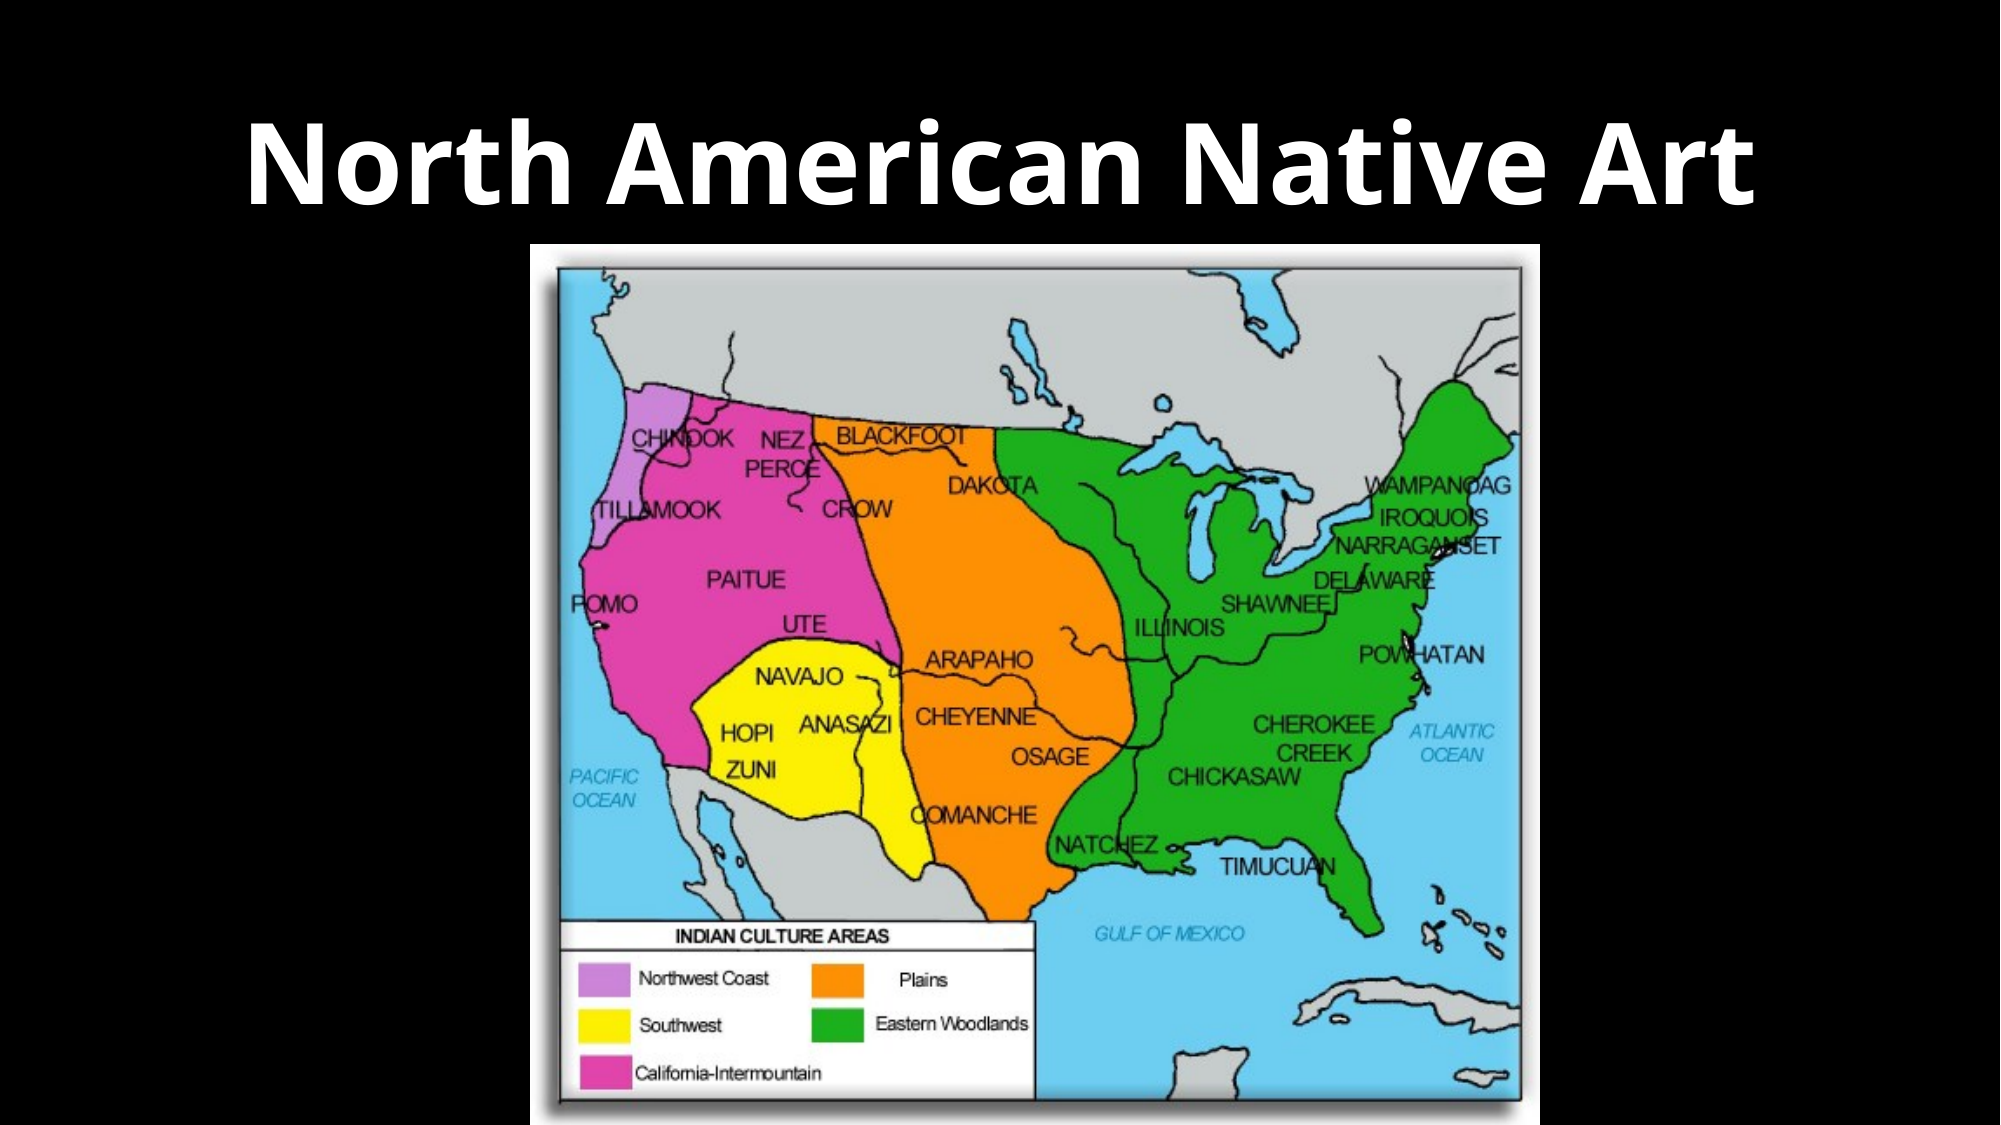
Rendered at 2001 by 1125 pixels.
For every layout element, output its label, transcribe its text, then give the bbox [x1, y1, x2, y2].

title North American Native Art [137, 59, 1863, 278]
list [529, 244, 1541, 1125]
